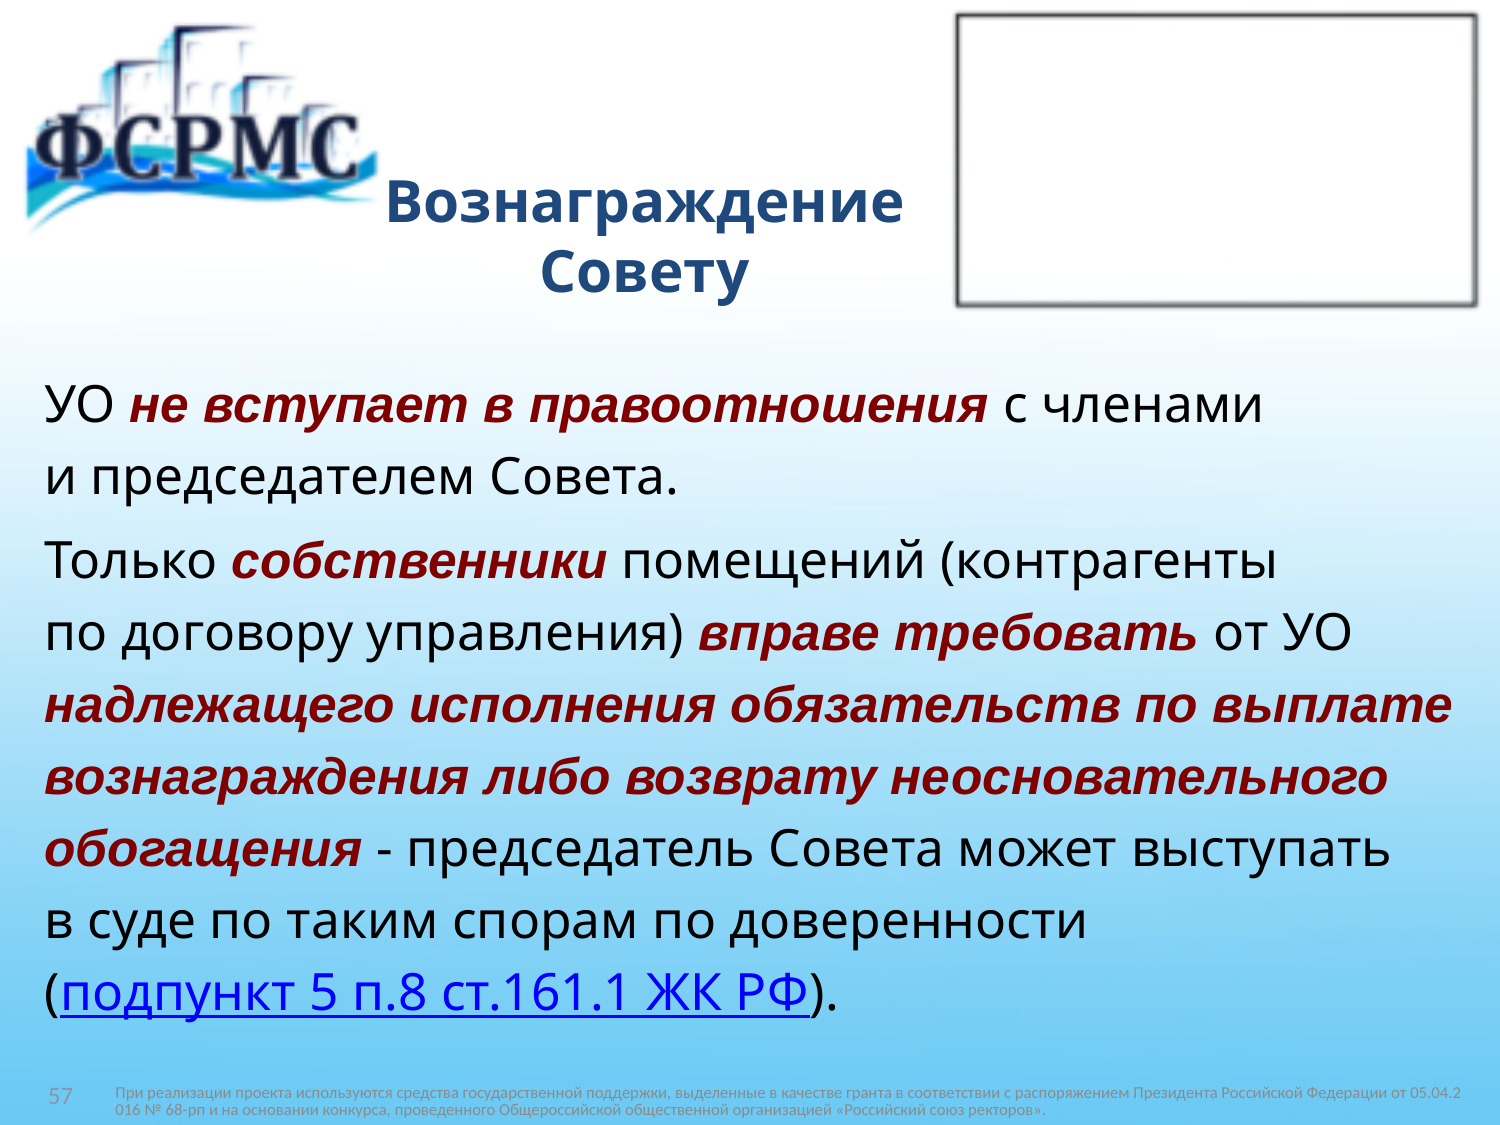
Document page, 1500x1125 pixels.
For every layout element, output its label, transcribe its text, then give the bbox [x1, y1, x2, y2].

title Вознаграждение Совету [304, 140, 985, 329]
picture [0, 0, 1500, 1125]
footer При реализации проекта используются средства государственной поддержки, выделенные в качестве гранта в соответствии c распоряжением Президента Российской Федерации от 05.04.2016 № 68-рп и на основании конкурса, проведенного Общероссийской общественной организацией «Российский союз ректоров». [100, 1062, 1483, 1122]
list УО не вступает в правоотношения с членами и председателем Совета. Только собственники помещений (контрагенты по договору управления) вправе требовать от УО надлежащего исполнения обязательств по выплате вознаграждения либо возврату неосновательного обогащения - председатель Совета может выступать в суде по таким спорам по доверенности (подпункт 5 п.8 ст.161.1 ЖК РФ). [29, 363, 1483, 1047]
slide_number 57 [17, 1065, 89, 1125]
